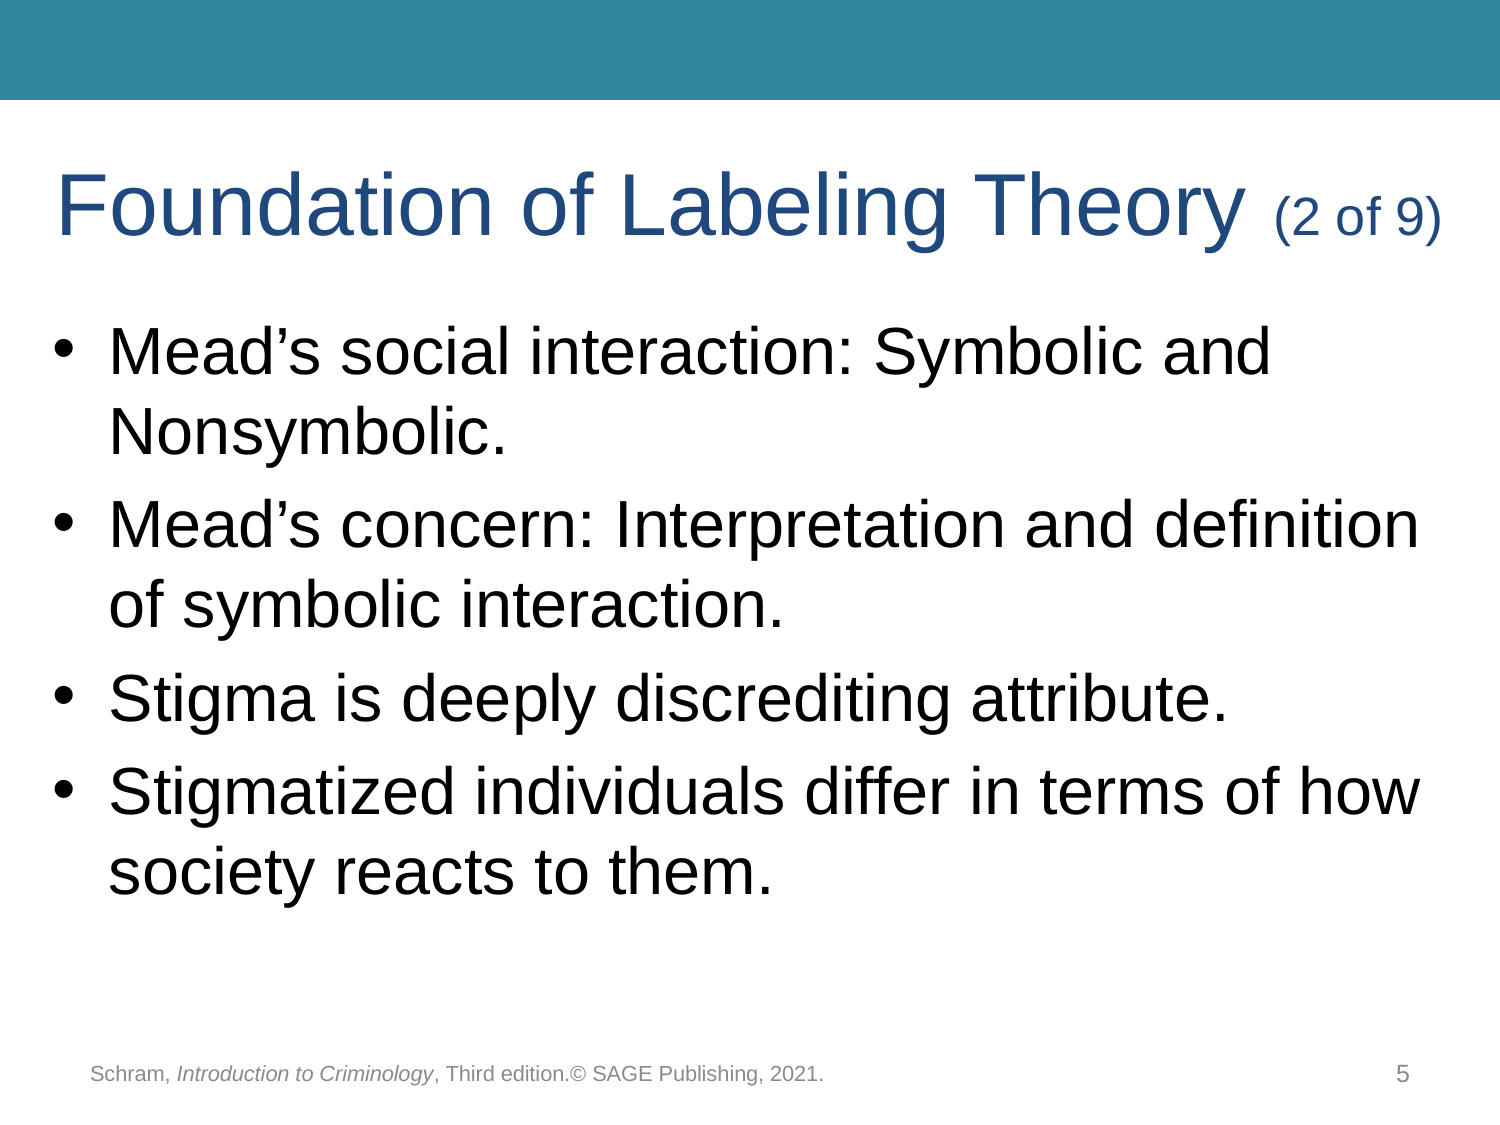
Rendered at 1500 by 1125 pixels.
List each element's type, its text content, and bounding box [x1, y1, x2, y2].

title Foundation of Labeling Theory (2 of 9) [37, 137, 1463, 263]
slide_number 5 [1350, 1042, 1425, 1103]
footer Schram, Introduction to Criminology, Third edition.© SAGE Publishing, 2021. [75, 1042, 1313, 1103]
list Mead’s social interaction: Symbolic and Nonsymbolic. Mead’s concern: Interpretation and definition of symbolic interaction. Stigma is deeply discrediting attribute. Stigmatized individuals differ in terms of how society reacts to them. [37, 299, 1463, 1013]
